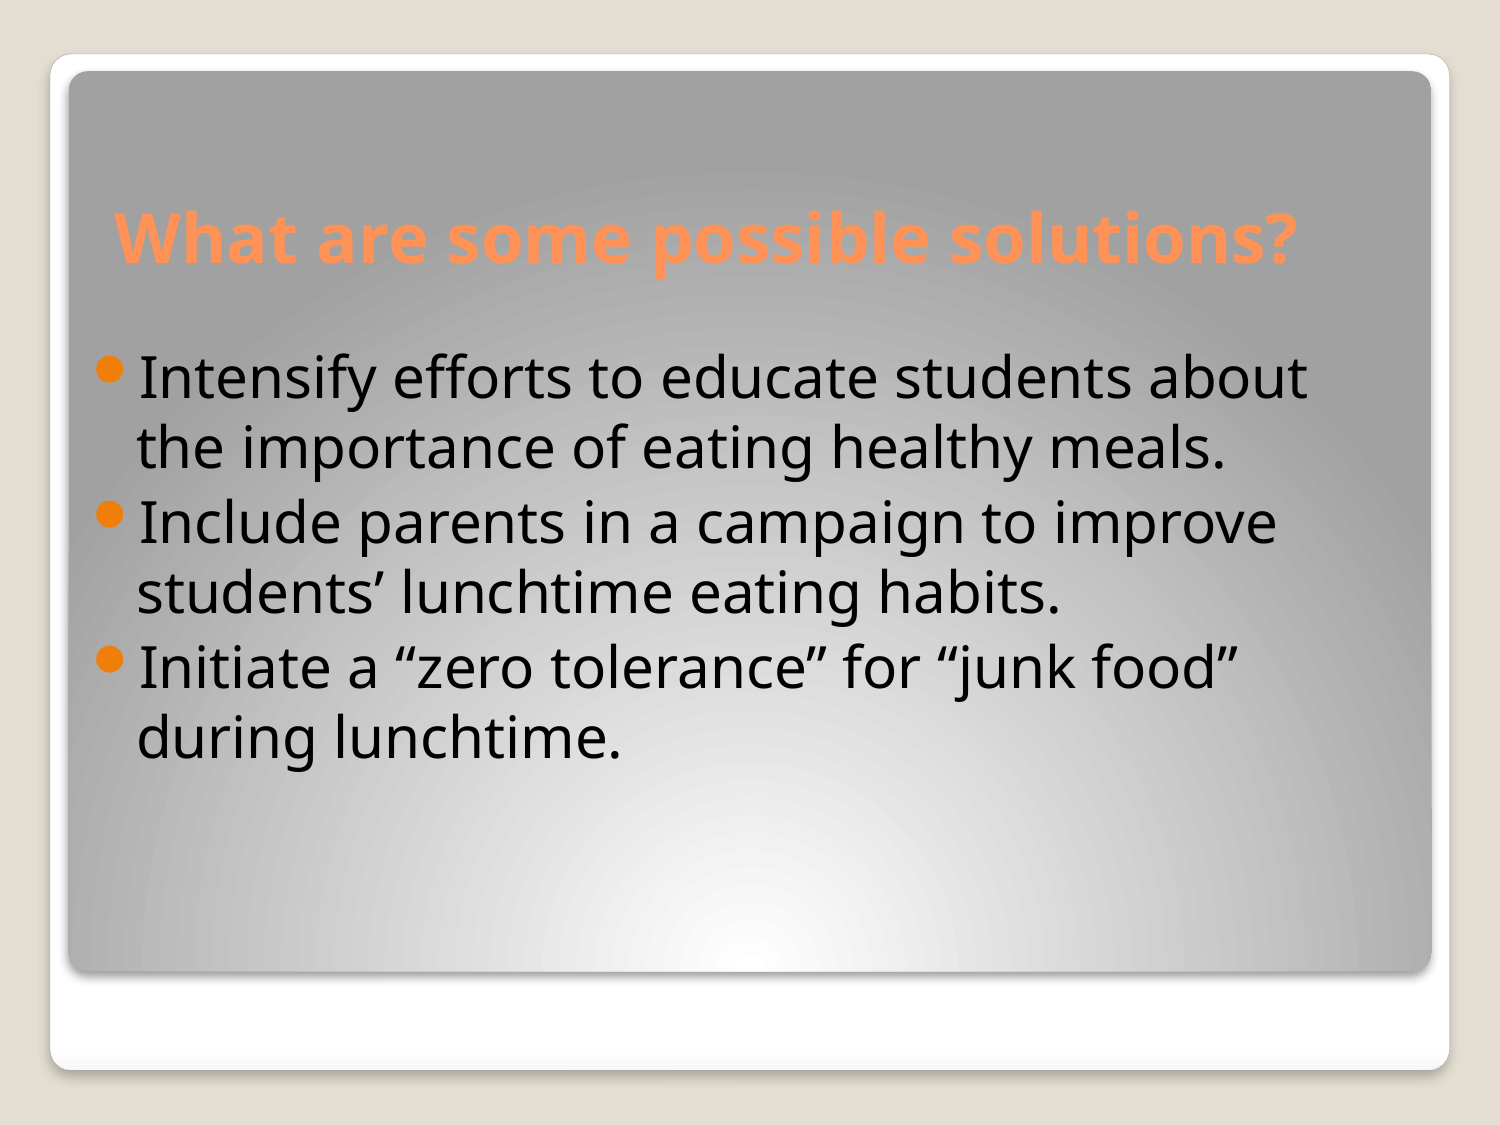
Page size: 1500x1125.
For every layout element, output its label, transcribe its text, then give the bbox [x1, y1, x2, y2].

list Intensify efforts to educate students about the importance of eating healthy meals. Include parents in a campaign to improve students’ lunchtime eating habits. Initiate a “zero tolerance” for “junk food” during lunchtime. [62, 324, 1405, 1012]
title What are some possible solutions? [99, 187, 1443, 285]
